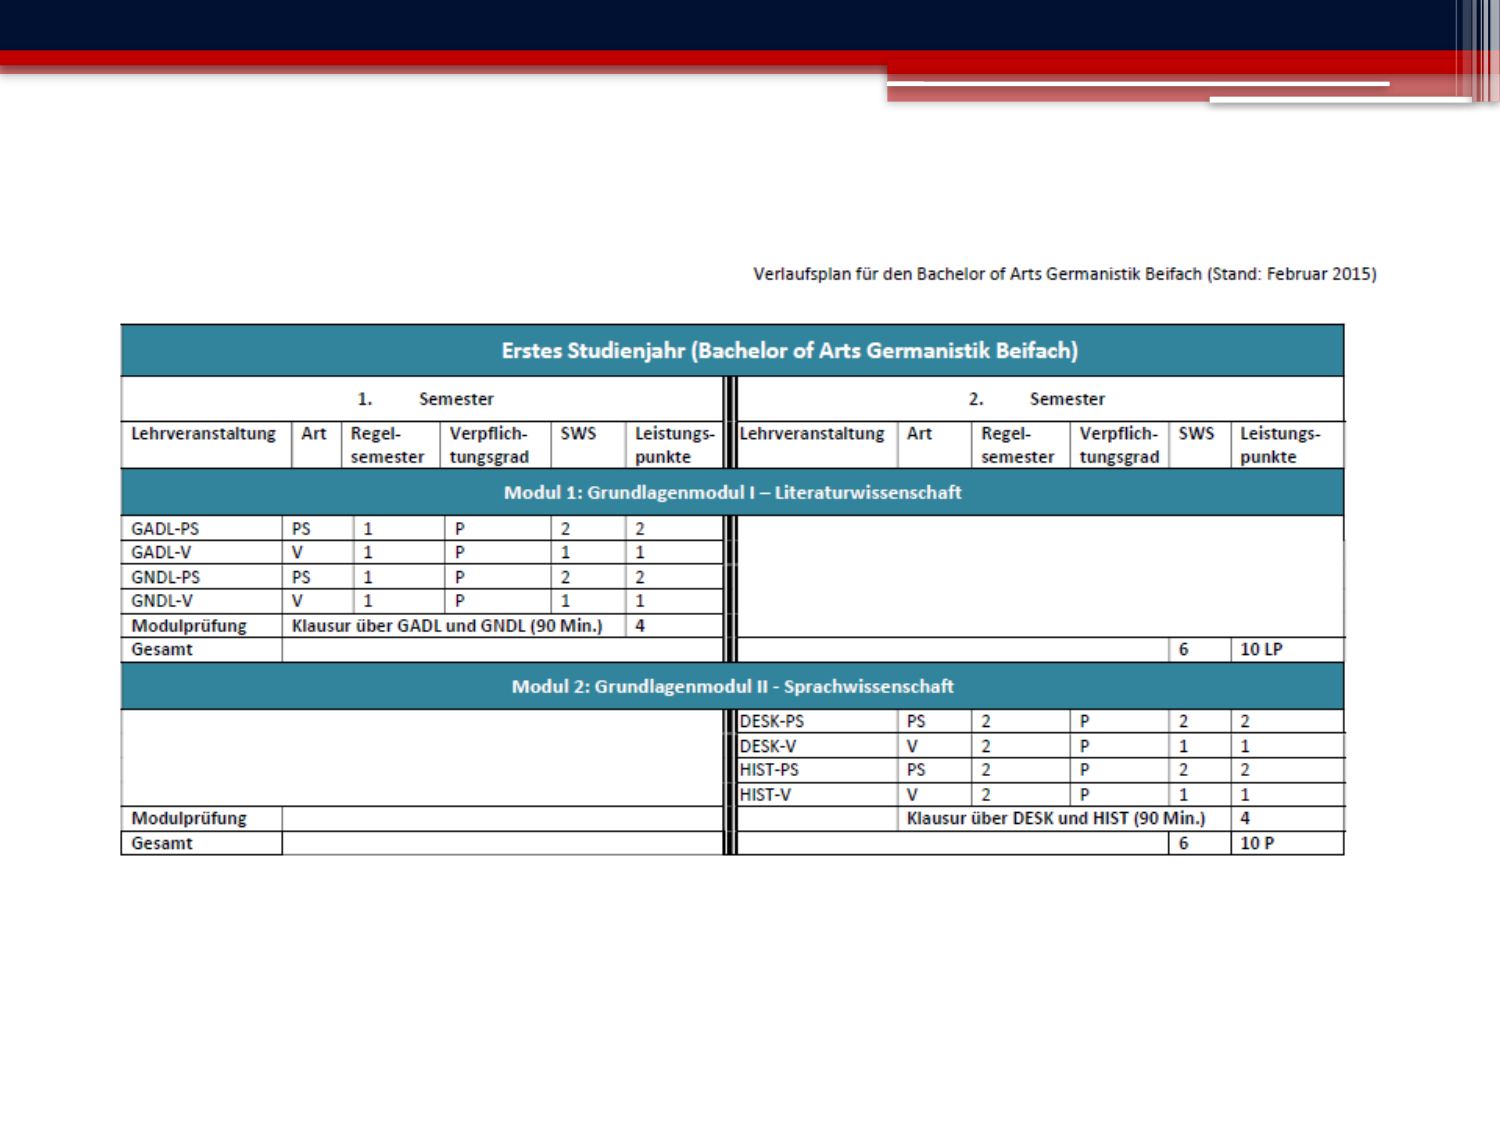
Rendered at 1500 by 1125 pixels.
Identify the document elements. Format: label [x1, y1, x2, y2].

picture [91, 252, 1409, 873]
